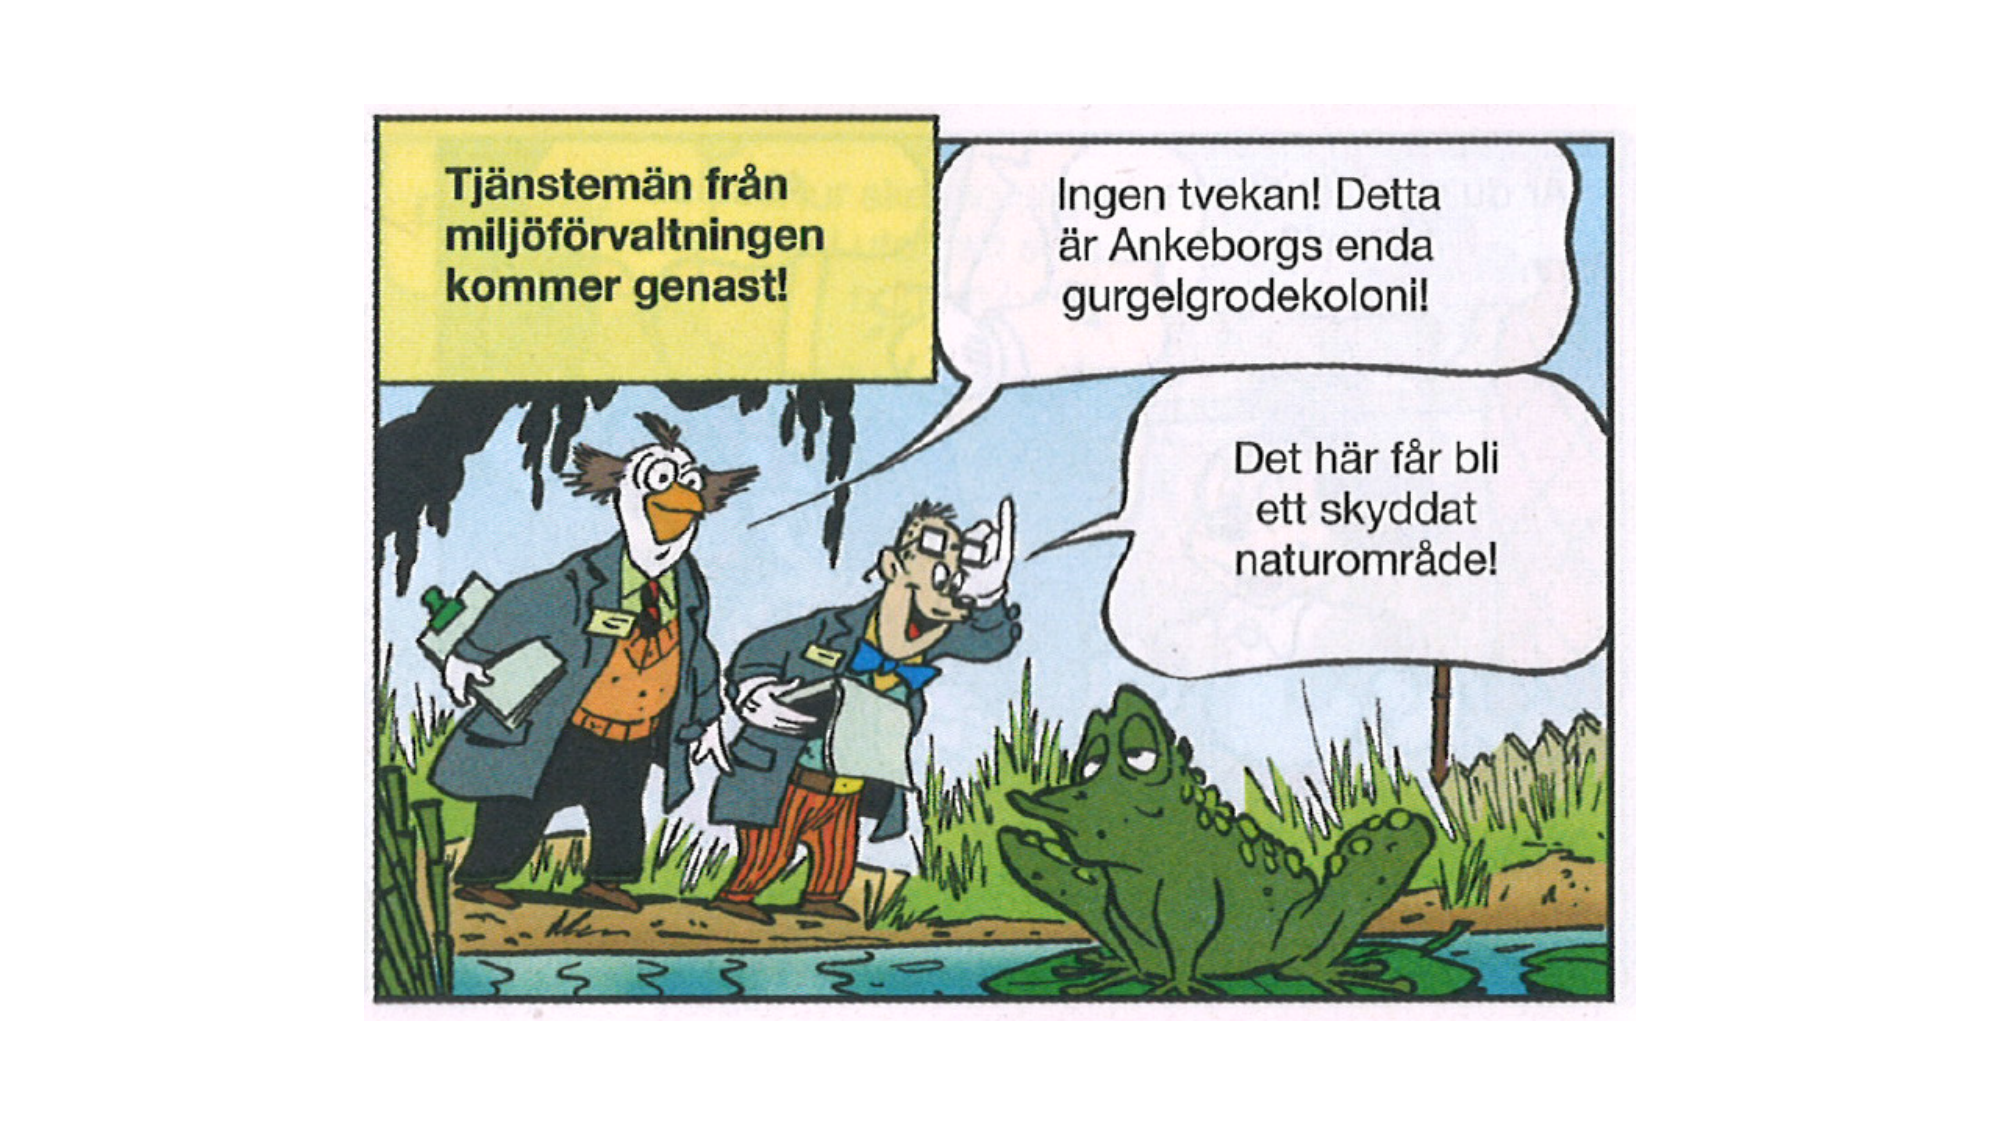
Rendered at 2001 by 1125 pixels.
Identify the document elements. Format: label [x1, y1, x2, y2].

picture [364, 104, 1636, 1021]
